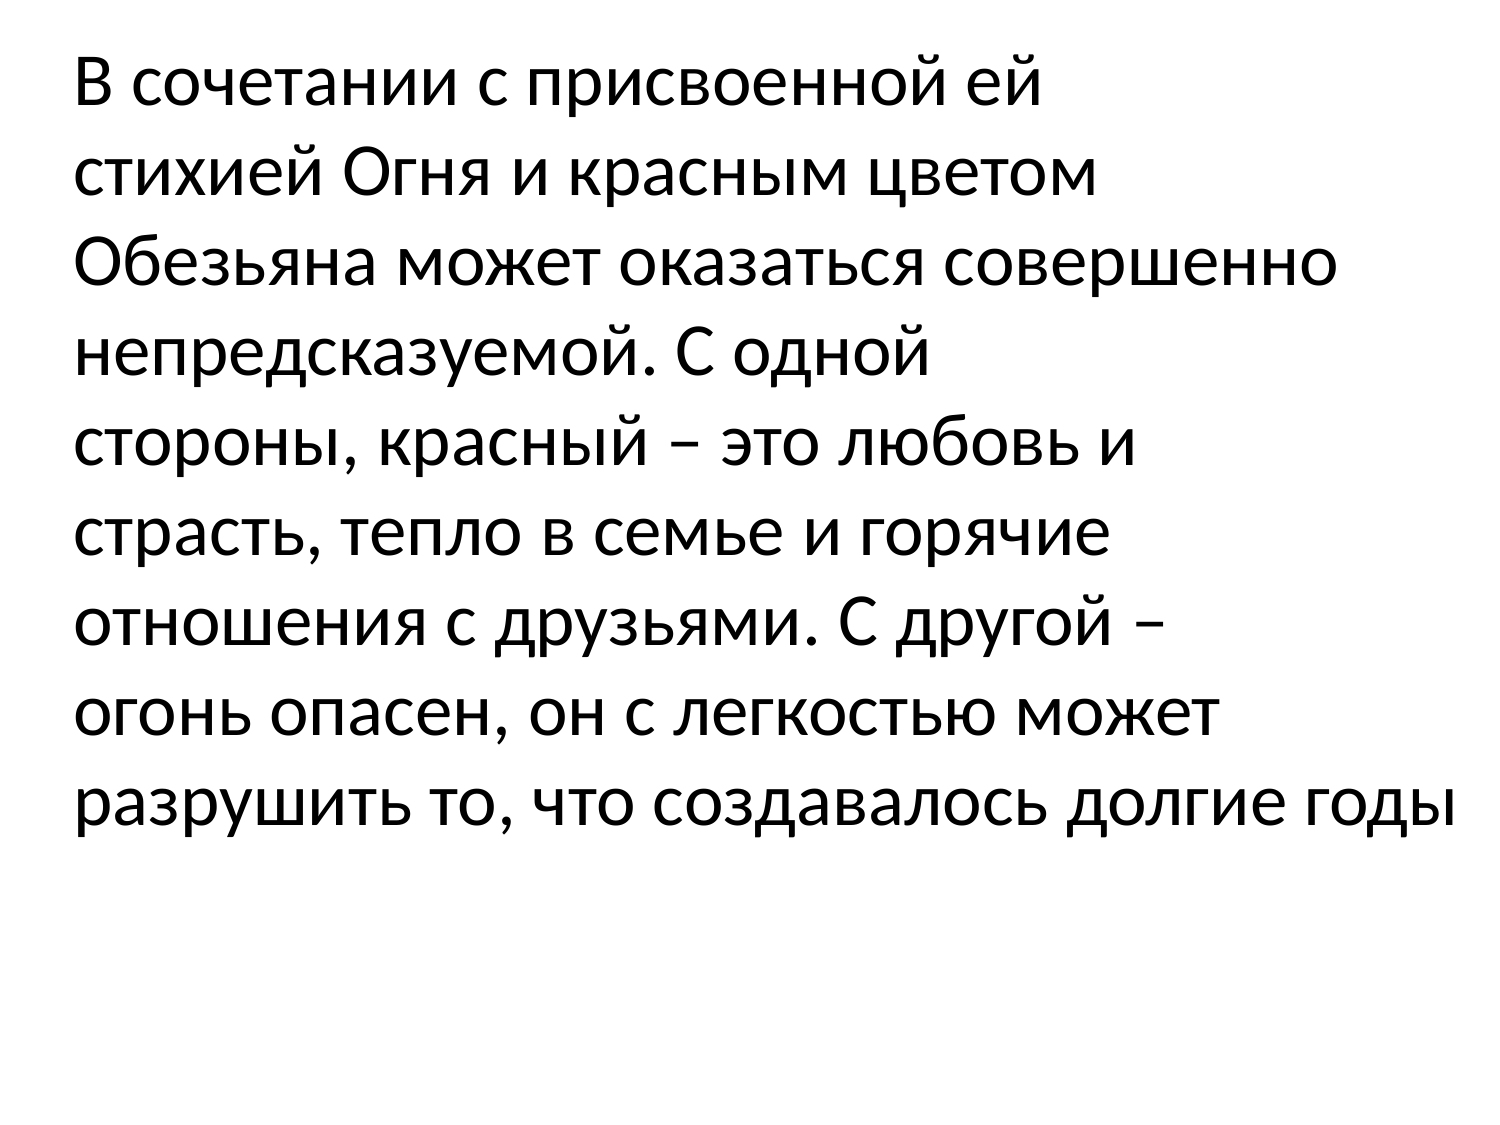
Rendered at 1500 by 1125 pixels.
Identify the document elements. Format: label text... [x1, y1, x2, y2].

text_box В сочетании с присвоенной ей стихией Огня и красным цветом Обезьяна может оказаться совершенно непредсказуемой. С одной стороны, красный – это любовь и страсть, тепло в семье и горячие отношения с друзьями. С другой – огонь опасен, он с легкостью может разрушить то, что создавалось долгие годы [58, 23, 1500, 849]
